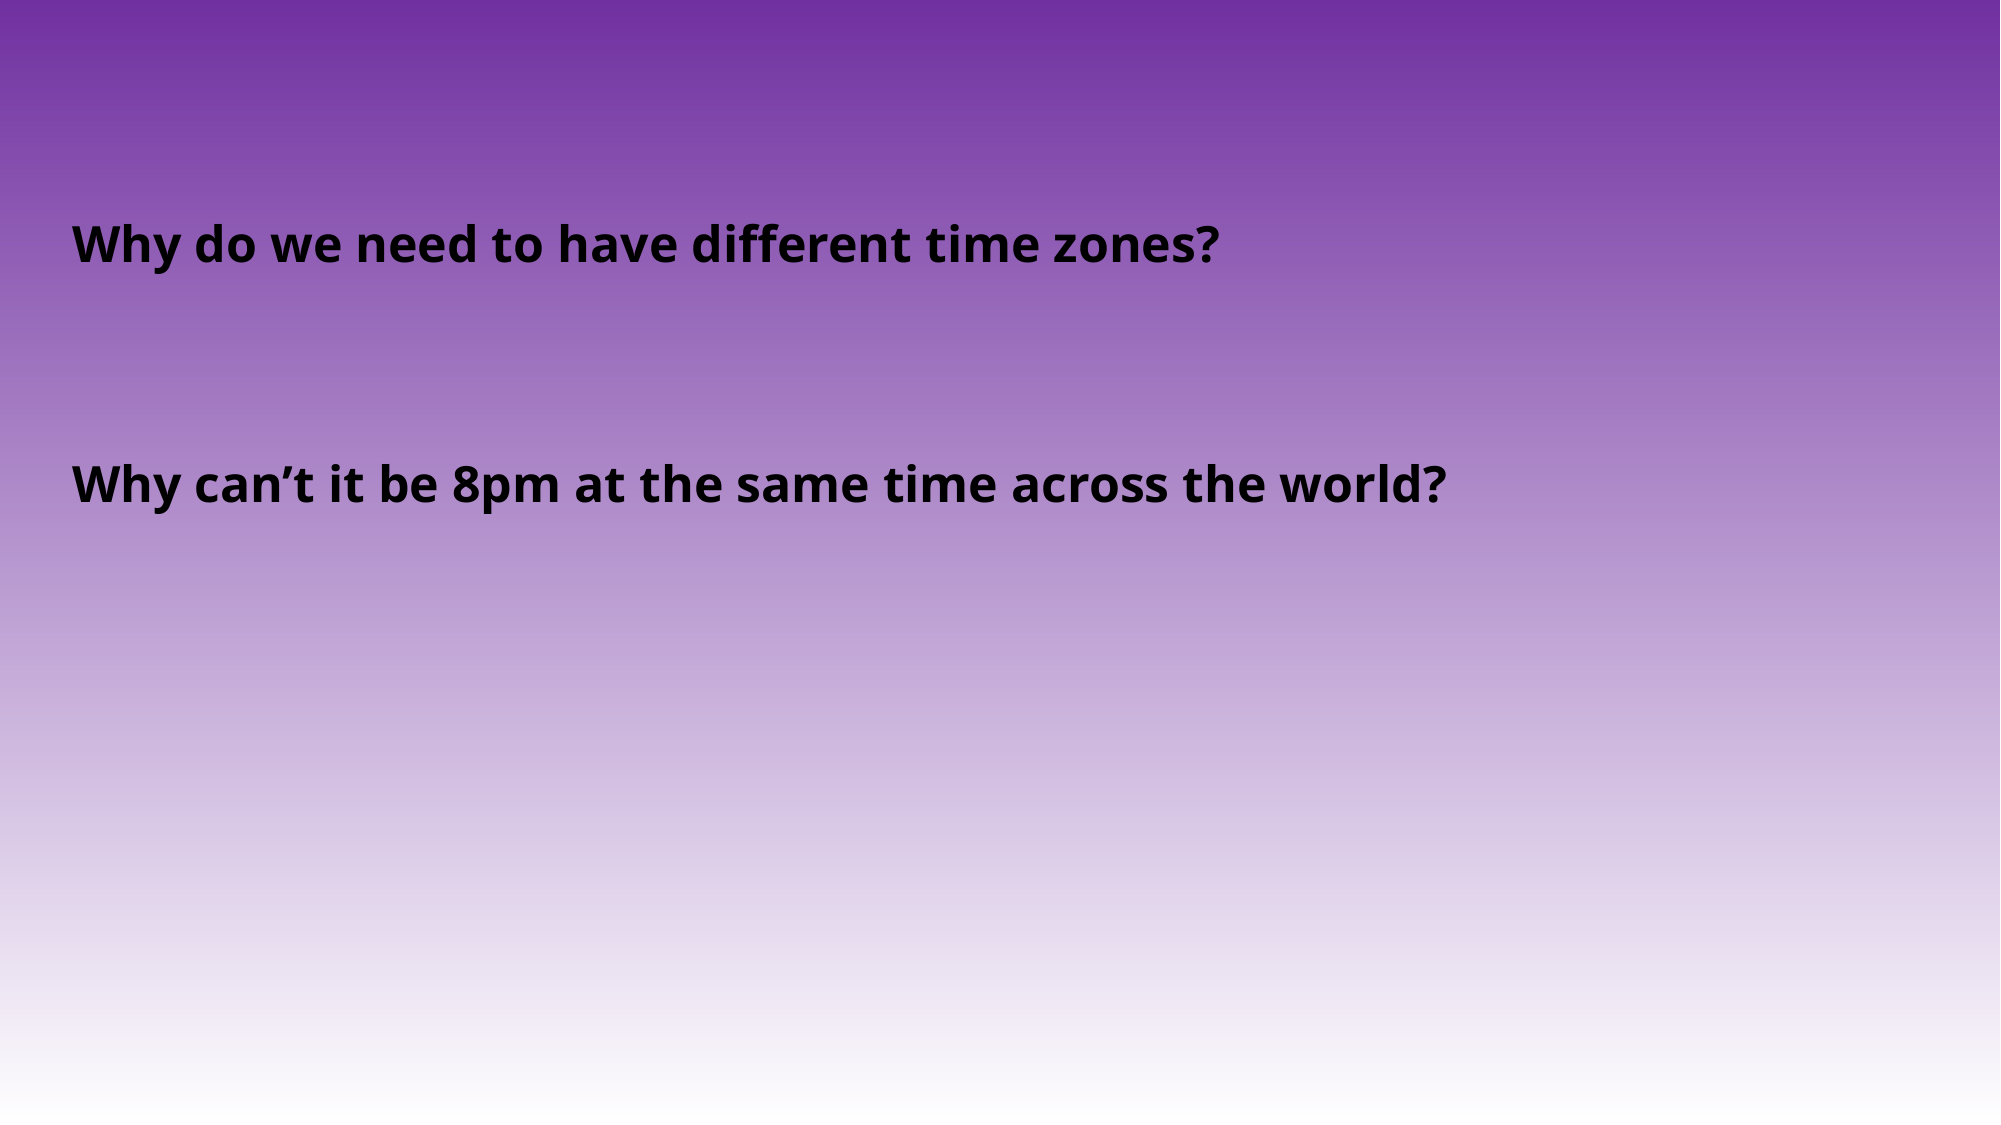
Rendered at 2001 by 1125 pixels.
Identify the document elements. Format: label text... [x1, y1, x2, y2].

text_box Why do we need to have different time zones? Why can’t it be 8pm at the same time across the world? [56, 84, 1953, 730]
